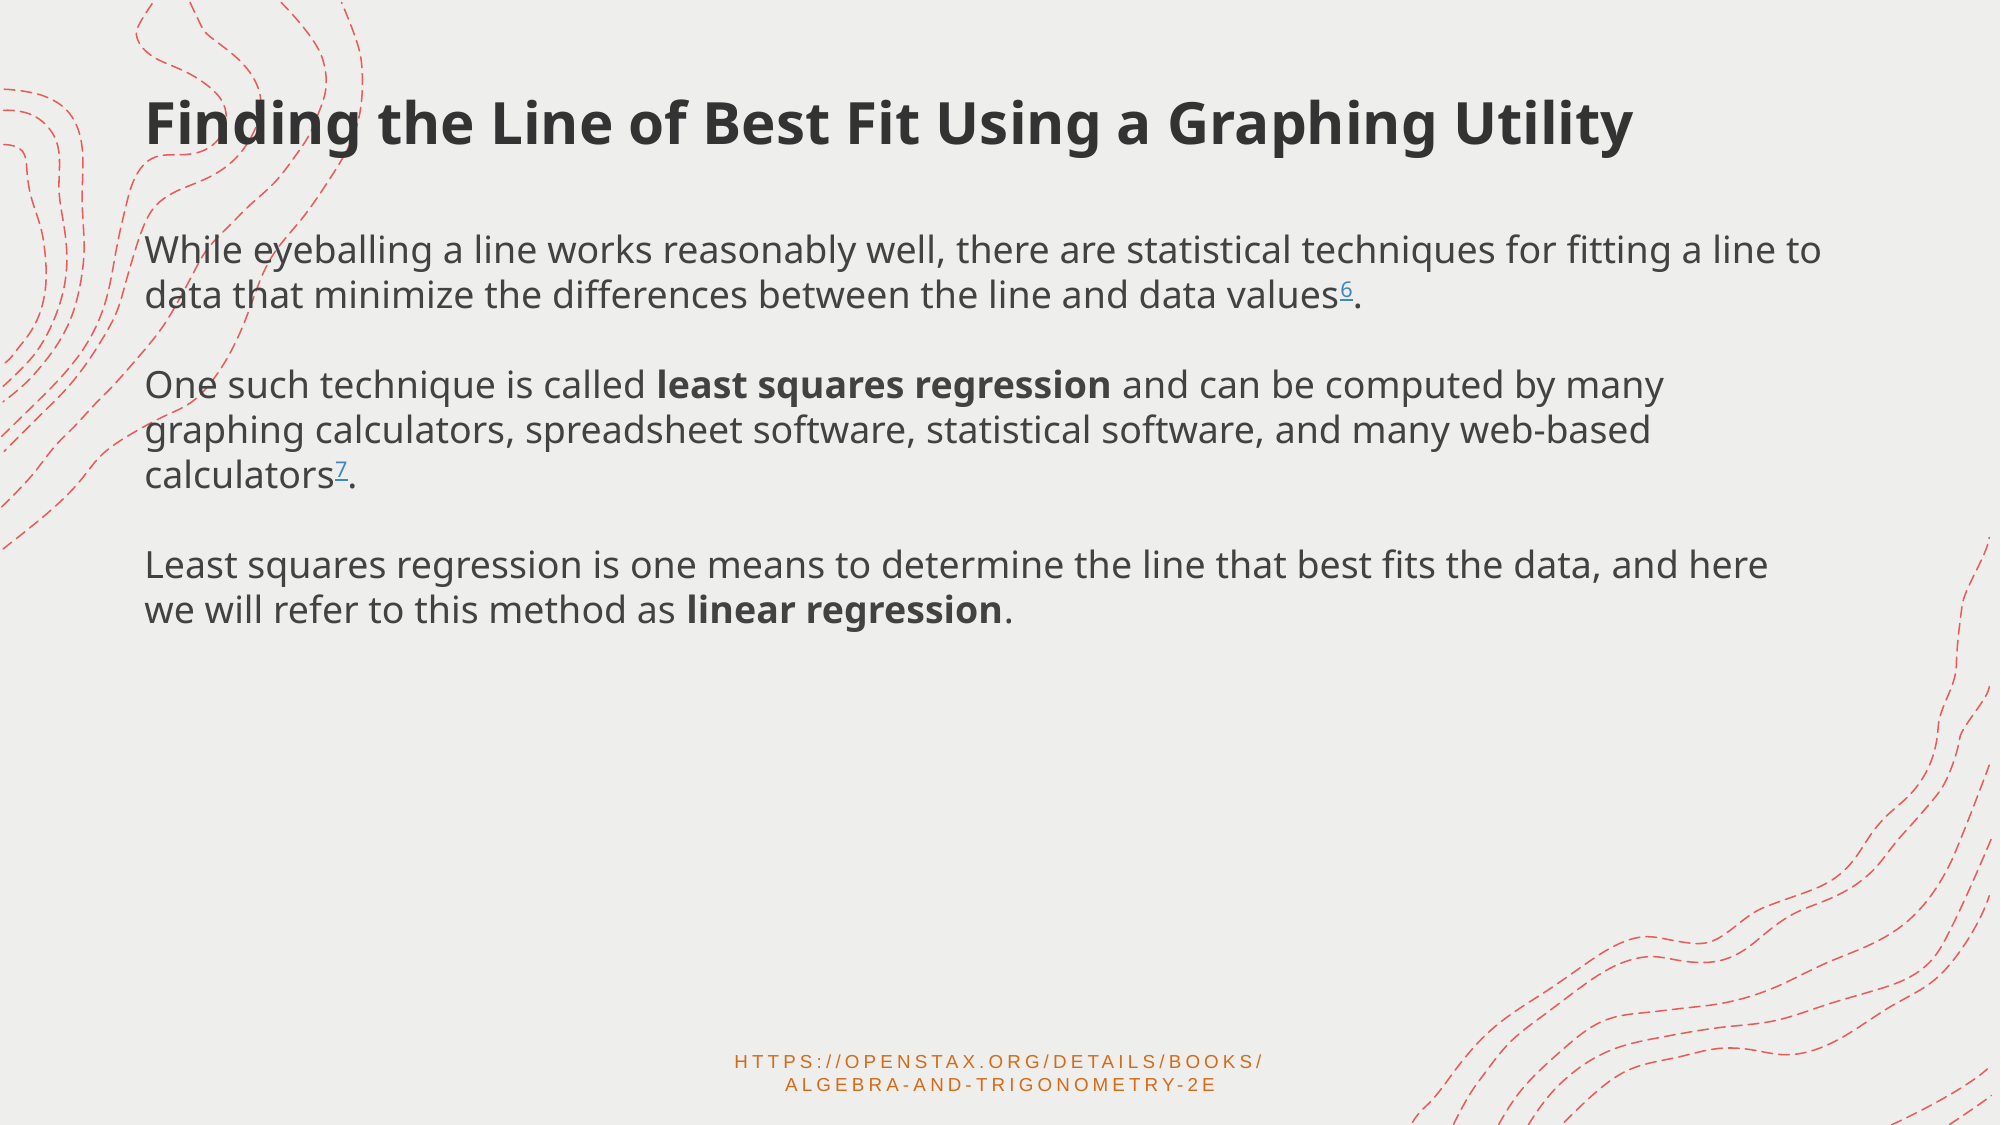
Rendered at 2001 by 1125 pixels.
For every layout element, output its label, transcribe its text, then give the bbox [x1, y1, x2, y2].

footer https://openstax.org/details/books/algebra-and-trigonometry-2e [662, 1042, 1338, 1103]
text_box Finding the Line of Best Fit Using a Graphing Utility While eyeballing a line works reasonably well, there are statistical techniques for fitting a line to data that minimize the differences between the line and data values6. One such technique is called least squares regression and can be computed by many graphing calculators, spreadsheet software, statistical software, and many web-based calculators7. Least squares regression is one means to determine the line that best fits the data, and here we will refer to this method as linear regression. [129, 79, 1845, 639]
